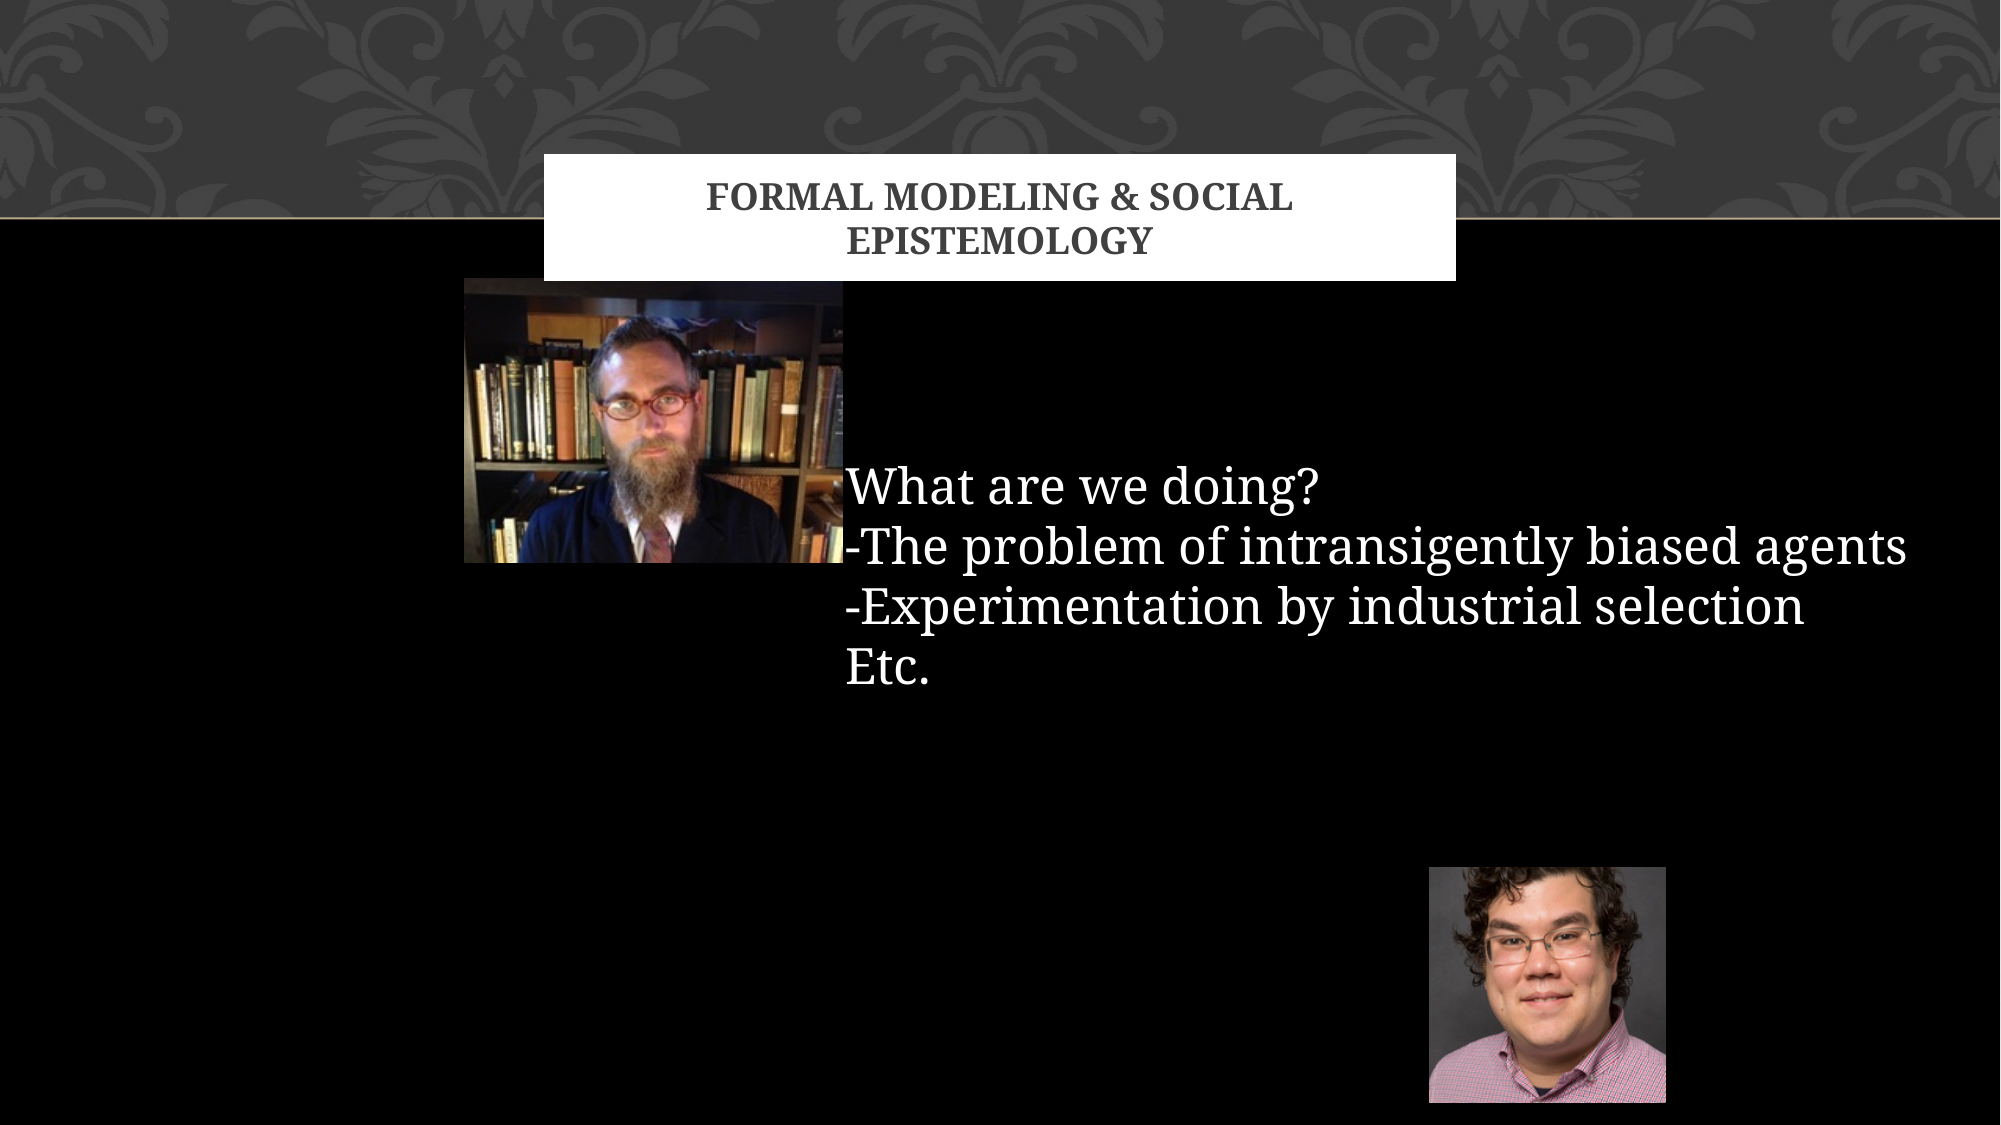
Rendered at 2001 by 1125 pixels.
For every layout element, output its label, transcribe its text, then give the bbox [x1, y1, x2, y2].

picture [464, 278, 843, 564]
text_box What are we doing? -The problem of intransigently biased agents -Experimentation by industrial selection Etc. [830, 447, 1924, 703]
picture [1429, 866, 1666, 1104]
title Formal modeling & social Epistemology [544, 154, 1456, 281]
